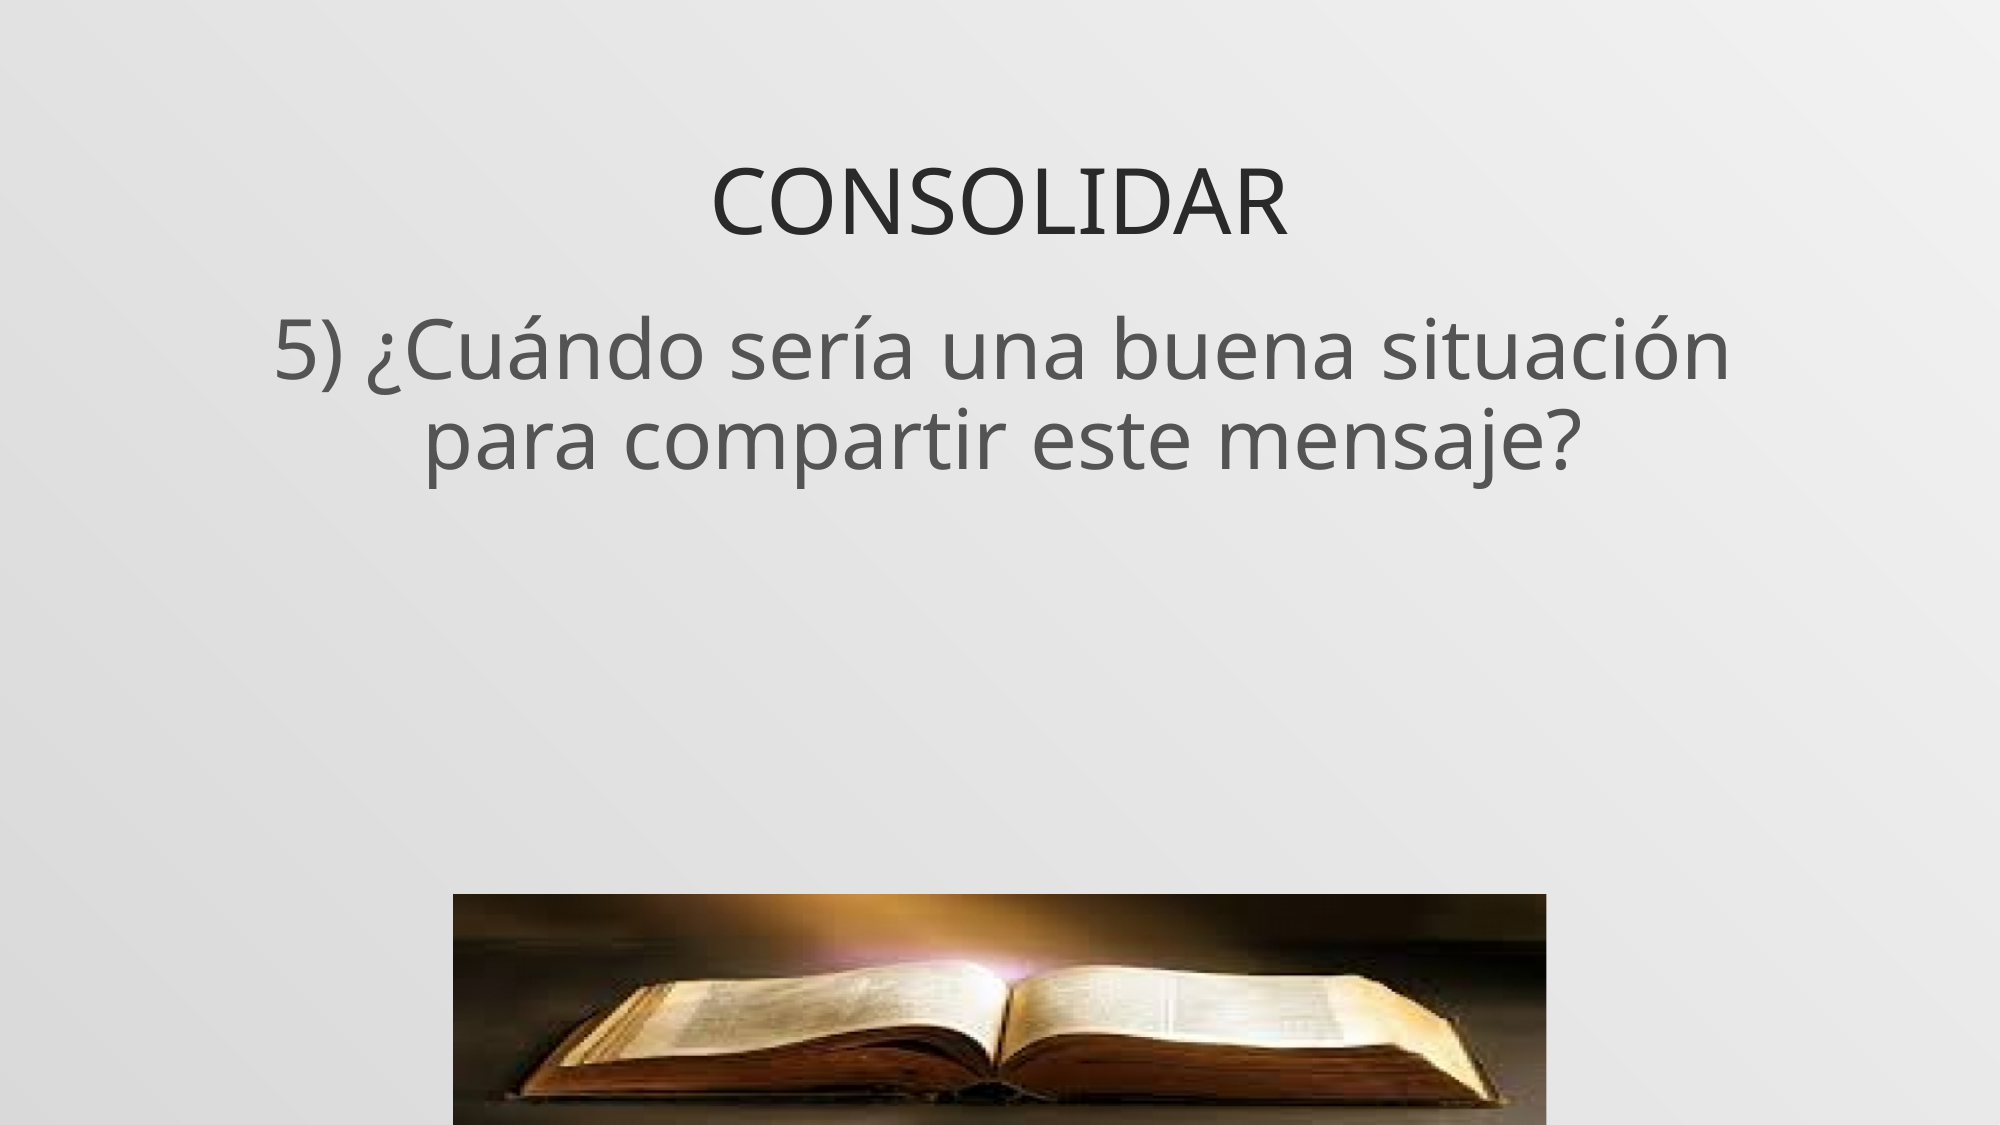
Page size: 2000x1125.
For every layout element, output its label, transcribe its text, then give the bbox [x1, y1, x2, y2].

list 5) ¿Cuándo sería una buena situación para compartir este mensaje? [199, 299, 1800, 1013]
title CONSOLIDAR [199, 45, 1800, 263]
picture [452, 894, 1547, 1125]
